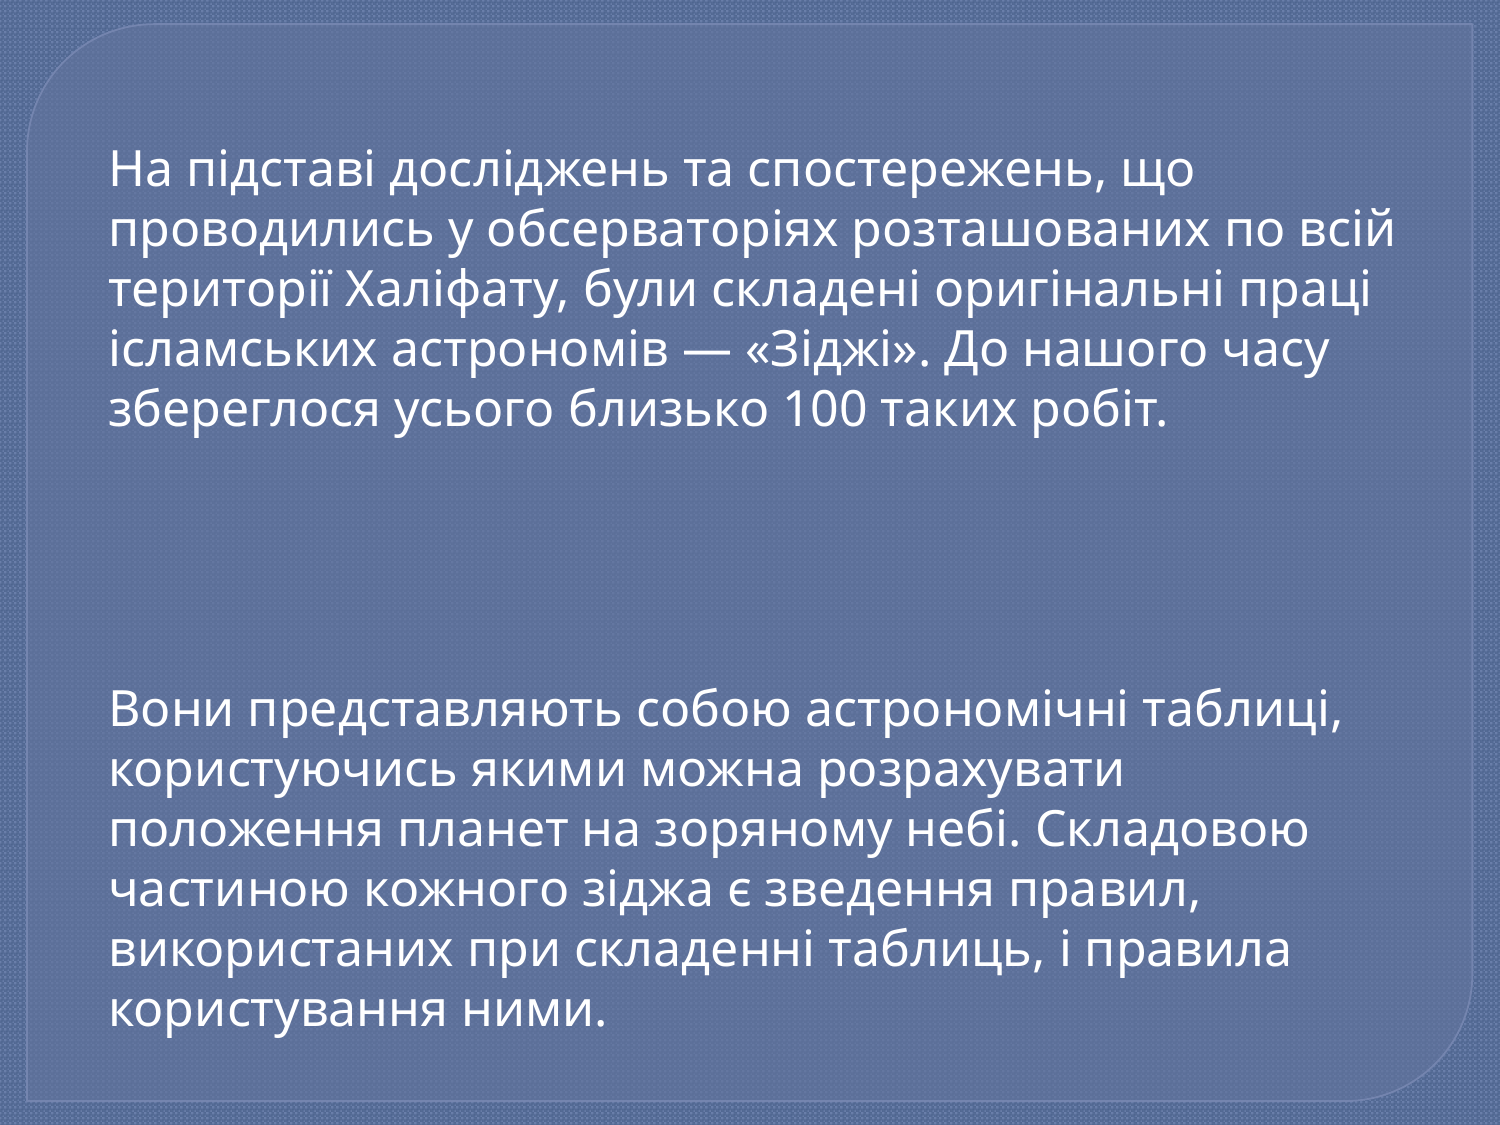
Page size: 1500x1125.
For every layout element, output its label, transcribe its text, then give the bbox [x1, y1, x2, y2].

text_box На підставі досліджень та спостережень, що проводились у обсерваторіях розташованих по всій території Халіфату, були складені оригінальні праці ісламських астрономів — «Зіджі». До нашого часу збереглося усього близько 100 таких робіт. Вони представляють собою астрономічні таблиці, користуючись якими можна розрахувати положення планет на зоряному небі. Складовою частиною кожного зіджа є зведення правил, використаних при складенні таблиць, і правила користування ними. [93, 128, 1430, 1044]
